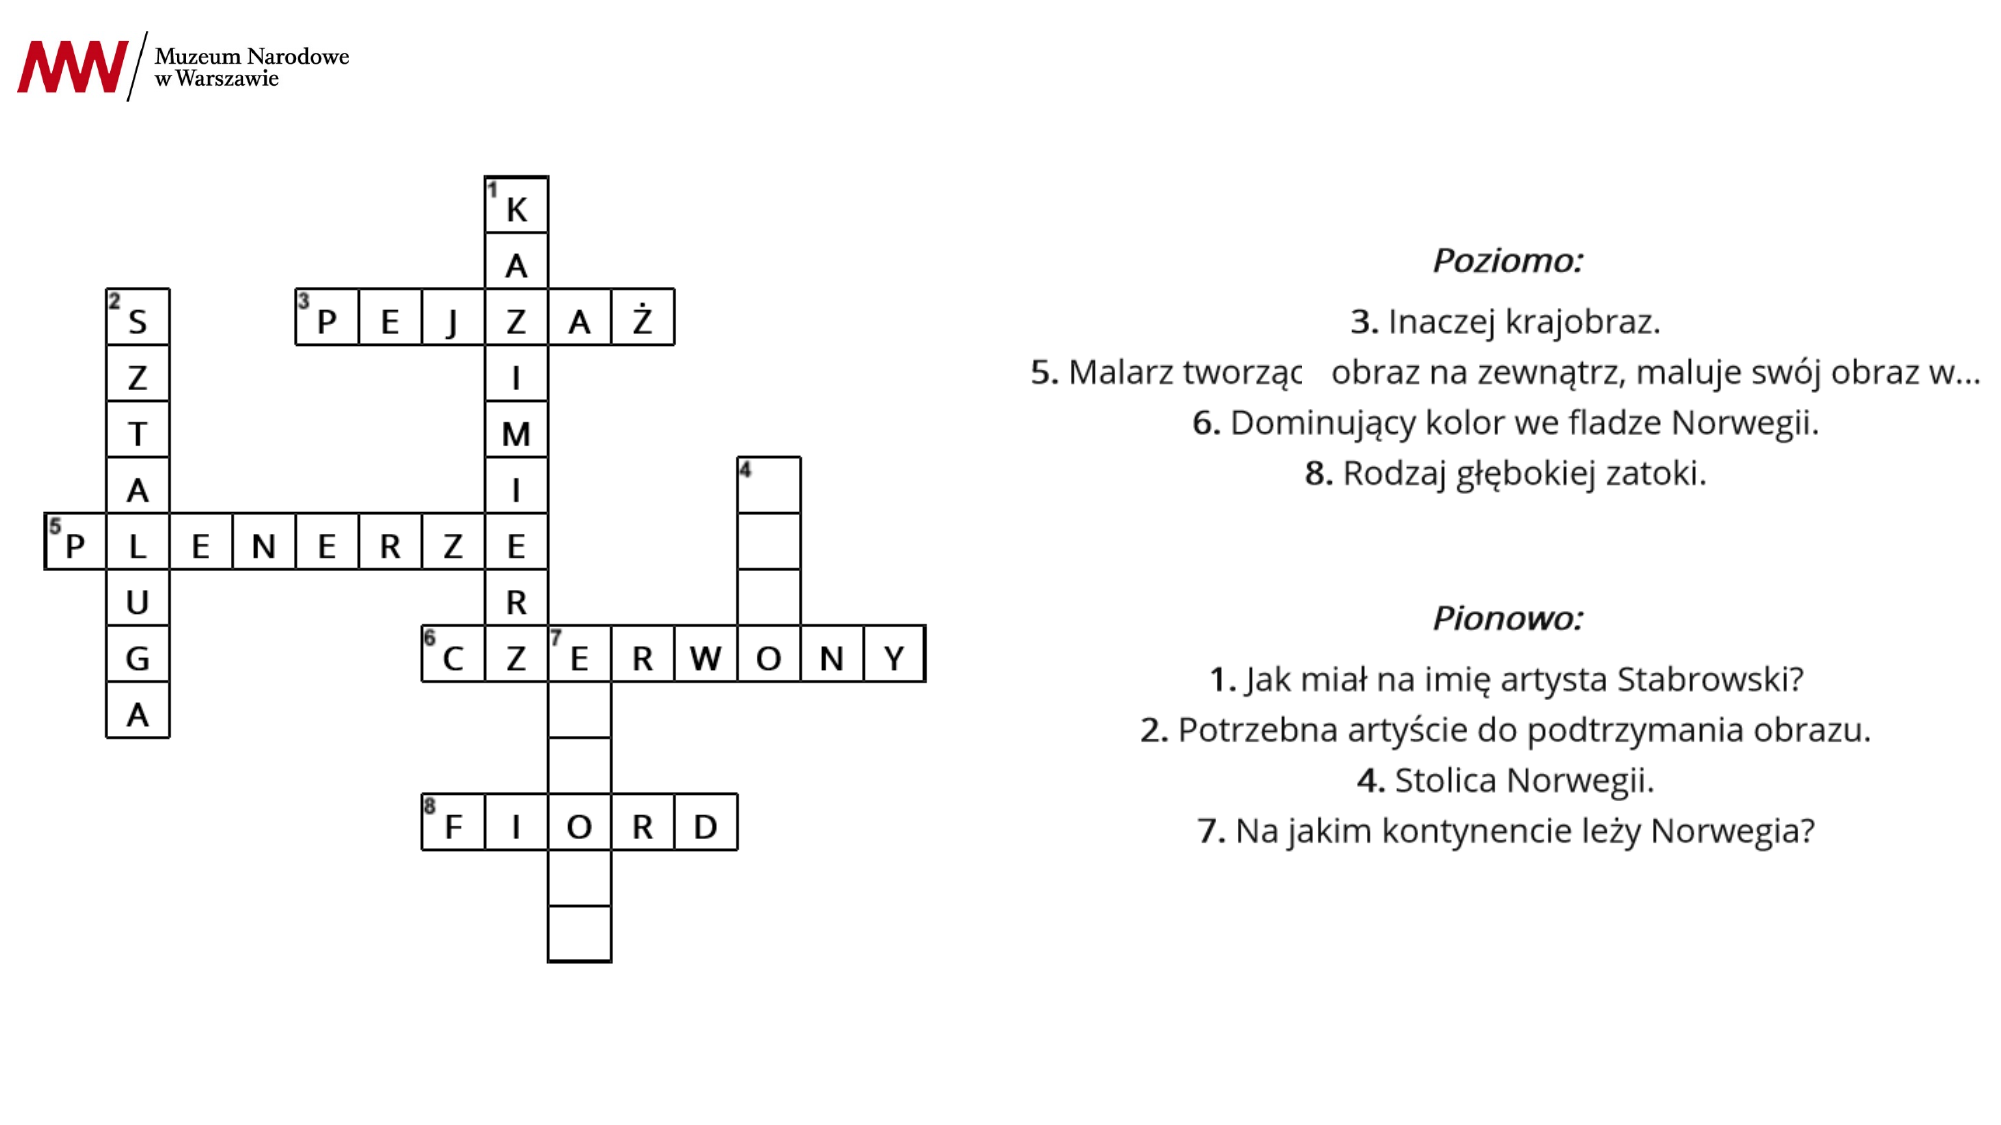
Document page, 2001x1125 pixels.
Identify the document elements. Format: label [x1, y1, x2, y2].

picture [16, 31, 349, 102]
picture [0, 143, 2000, 982]
